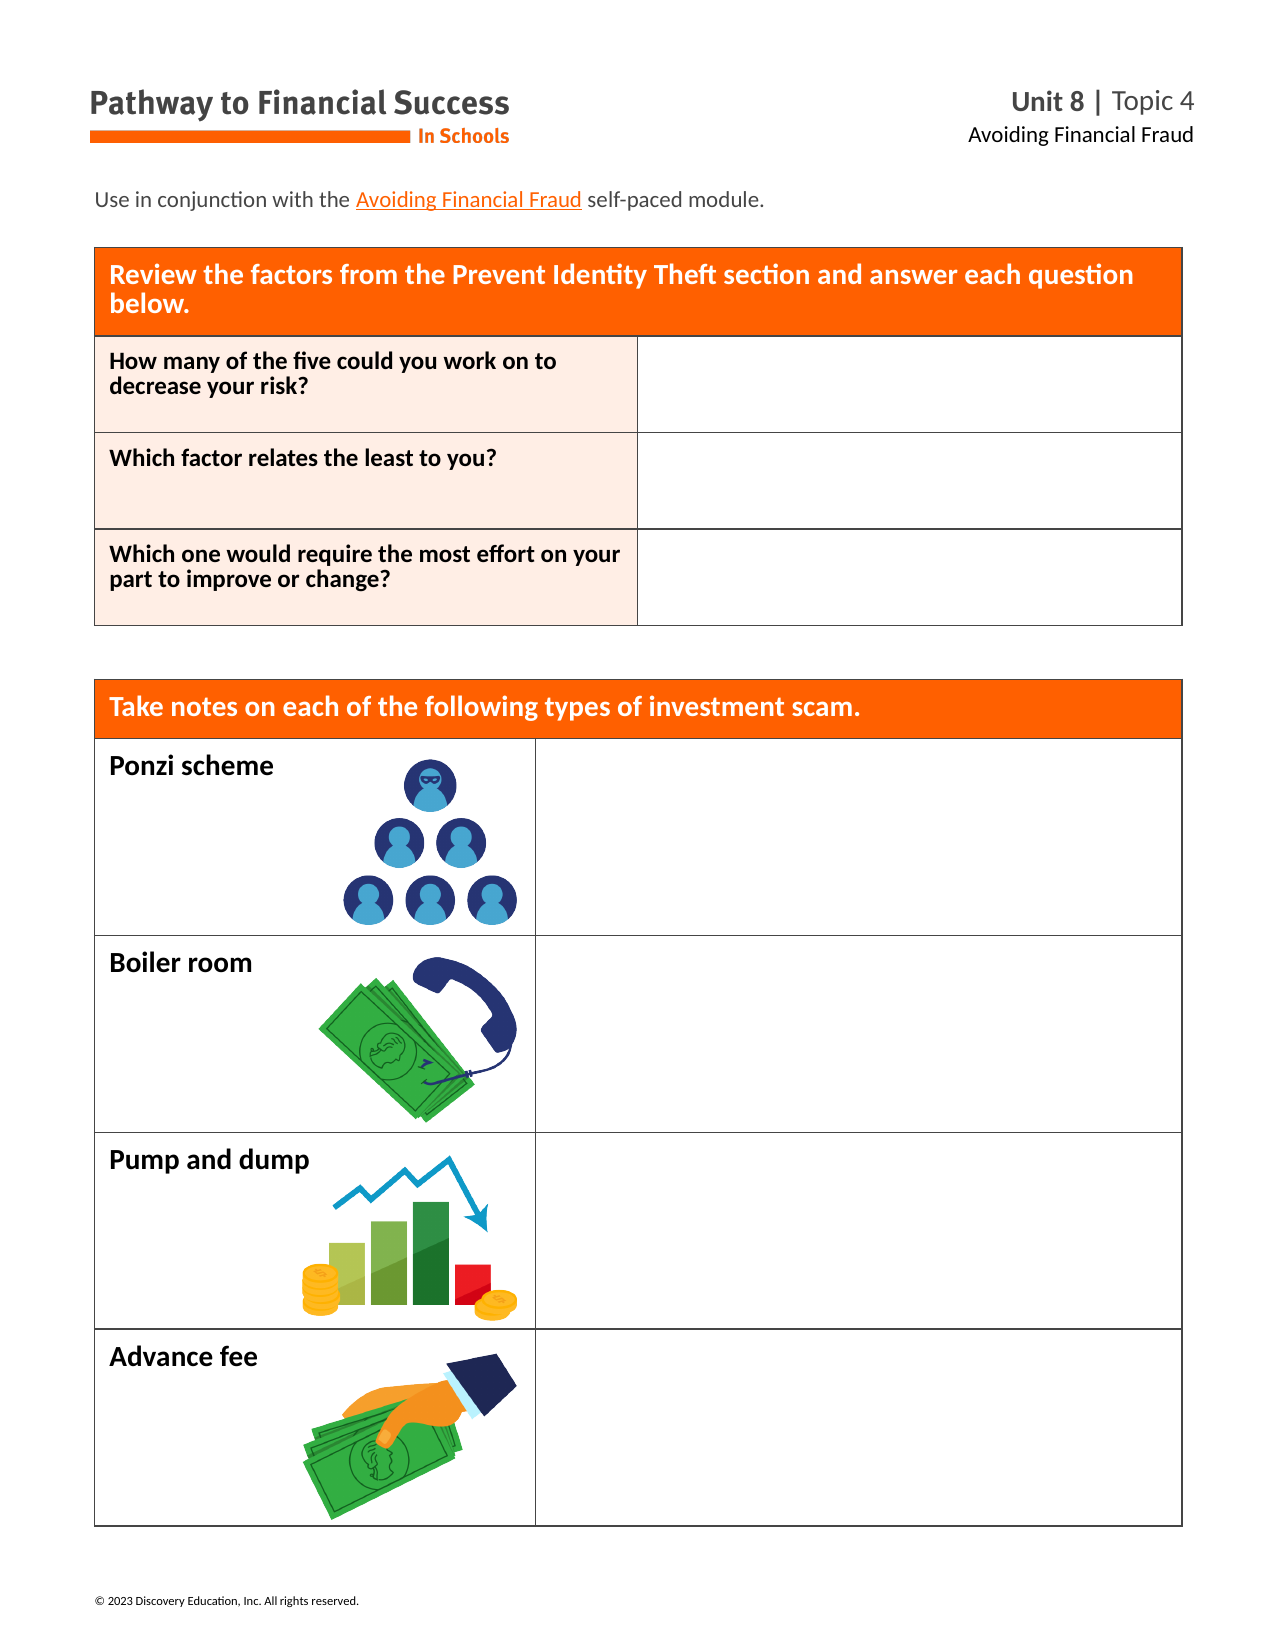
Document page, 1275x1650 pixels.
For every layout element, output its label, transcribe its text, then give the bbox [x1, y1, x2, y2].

table_cell Ponzi scheme [95, 739, 535, 935]
picture [343, 759, 517, 926]
table_header Take notes on each of the following types of investment scam. [95, 680, 1181, 738]
picture [301, 1353, 517, 1521]
table_cell [638, 433, 1181, 528]
picture [90, 89, 509, 143]
table_cell [638, 337, 1181, 432]
picture [317, 957, 517, 1124]
table_cell Boiler room [95, 936, 535, 1132]
table_cell [536, 1133, 1181, 1328]
picture [301, 1155, 517, 1322]
table_cell [536, 1330, 1181, 1525]
table_cell Advance fee [95, 1330, 535, 1525]
table_cell [638, 530, 1181, 625]
table_cell Which one would require the most effort on your part to improve or change? [95, 530, 637, 625]
table_cell [536, 739, 1181, 935]
table_cell [536, 936, 1181, 1132]
table_cell How many of the five could you work on to decrease your risk? [95, 337, 637, 432]
table_header Review the factors from the Prevent Identity Theft section and answer each question below. [95, 248, 1181, 335]
list Use in conjunction with the Avoiding Financial Fraud self-paced module. [94, 180, 1182, 218]
table_cell Pump and dump [95, 1133, 535, 1328]
table_cell Which factor relates the least to you? [95, 433, 637, 528]
